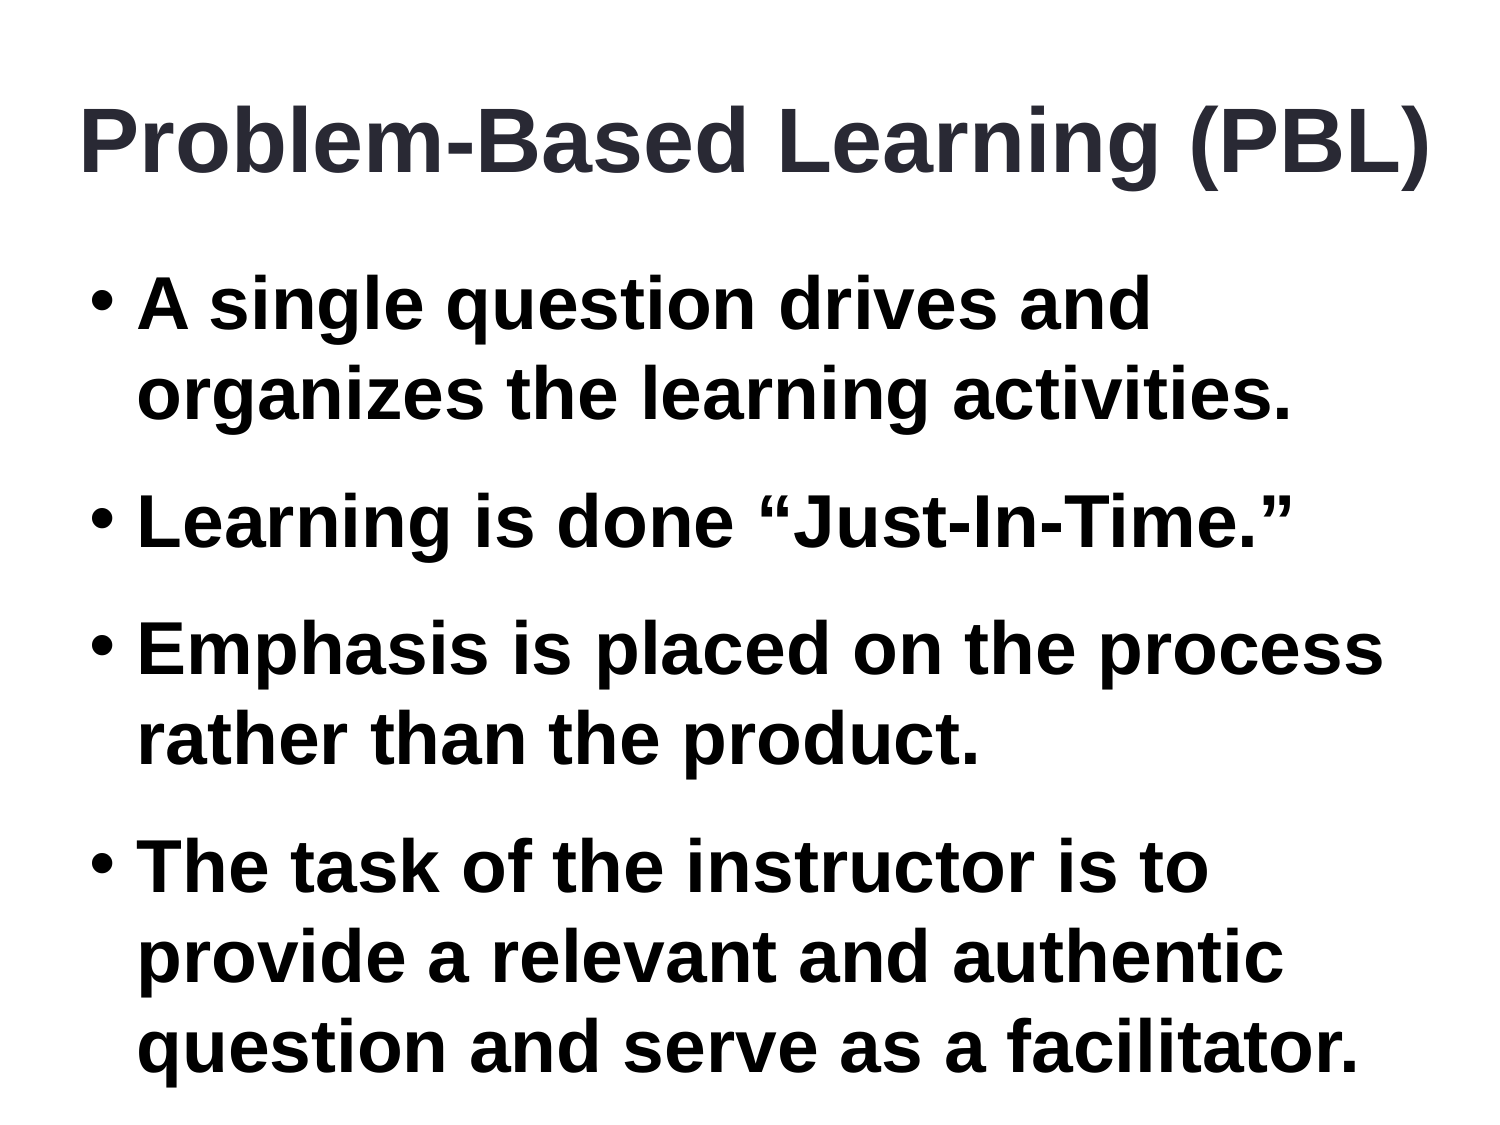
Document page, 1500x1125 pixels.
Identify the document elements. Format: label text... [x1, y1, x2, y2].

title Problem-Based Learning (PBL) [37, 44, 1476, 338]
text_box A single question drives and organizes the learning activities. Learning is done “Just-In-Time.” Emphasis is placed on the process rather than the product. The task of the instructor is to provide a relevant and authentic question and serve as a facilitator. [75, 338, 1463, 1095]
